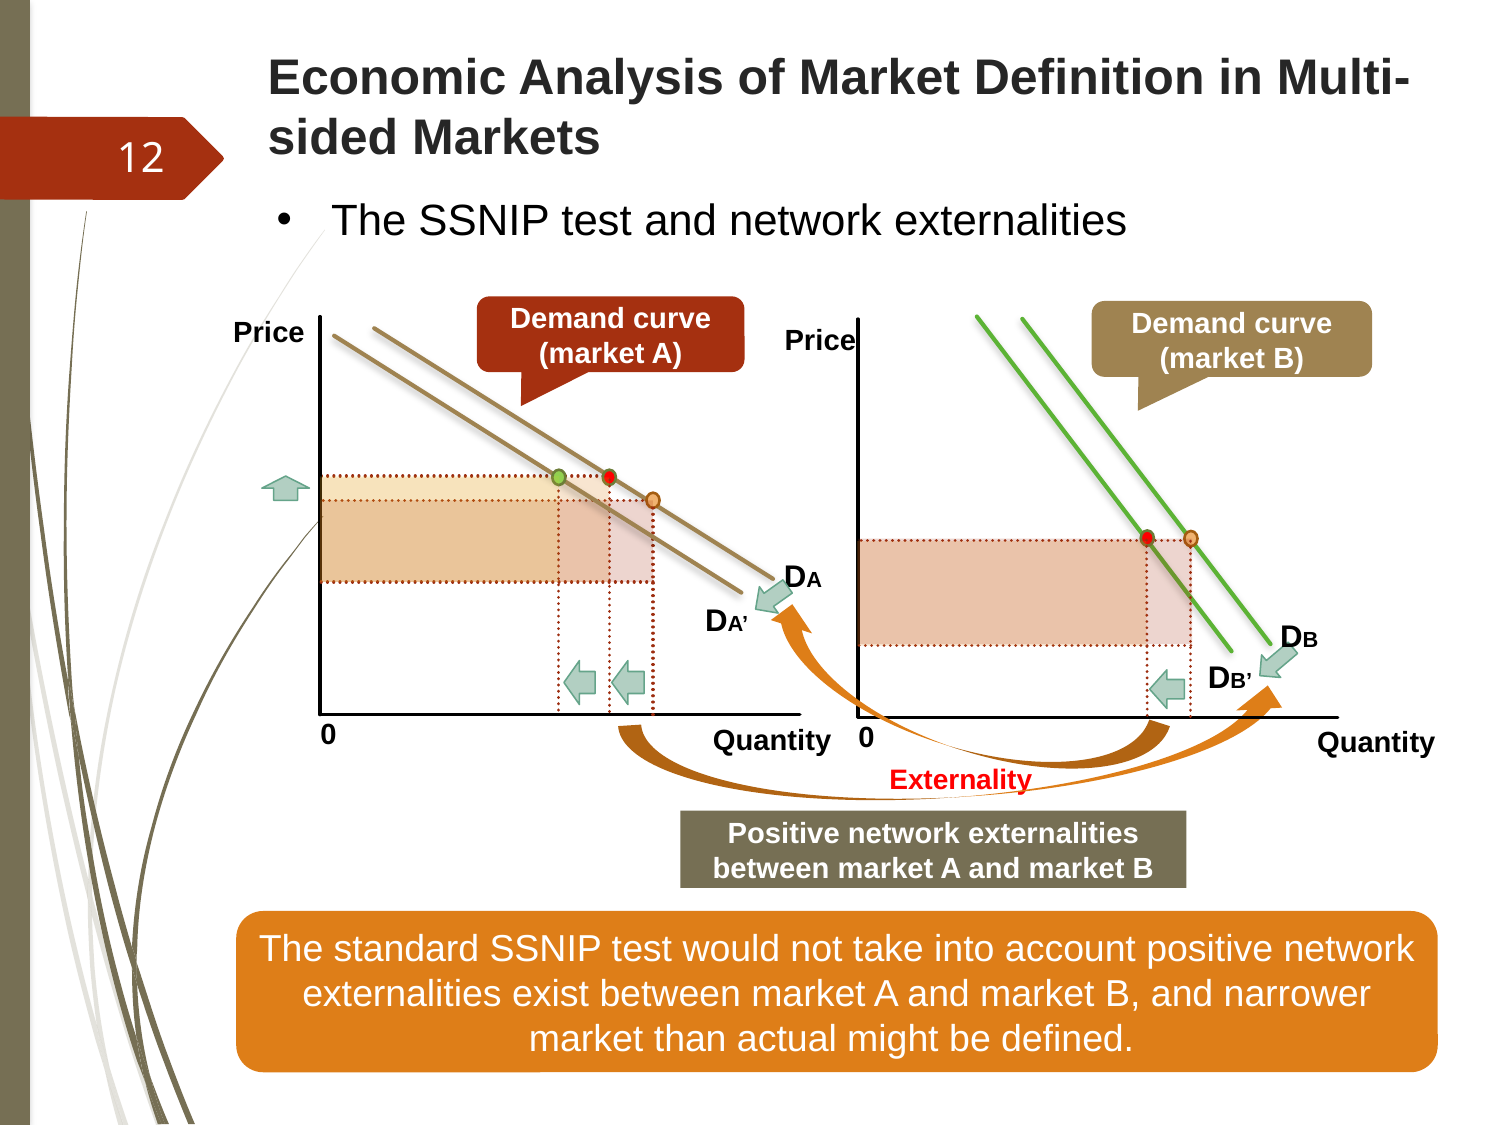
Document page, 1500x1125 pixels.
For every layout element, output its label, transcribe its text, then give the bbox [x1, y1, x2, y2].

text_box Economic Analysis of Market Definition in Multi-sided Markets [252, 37, 1463, 121]
slide_number 12 [83, 129, 180, 190]
text_box The SSNIP test and network externalities [261, 184, 1416, 252]
text_box Positive network externalities between market A and market B [680, 813, 1187, 888]
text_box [214, 296, 1459, 804]
text_box The standard SSNIP test would not take into account positive network externalities exist between market A and market B, and narrower market than actual might be defined. [236, 910, 1438, 1073]
